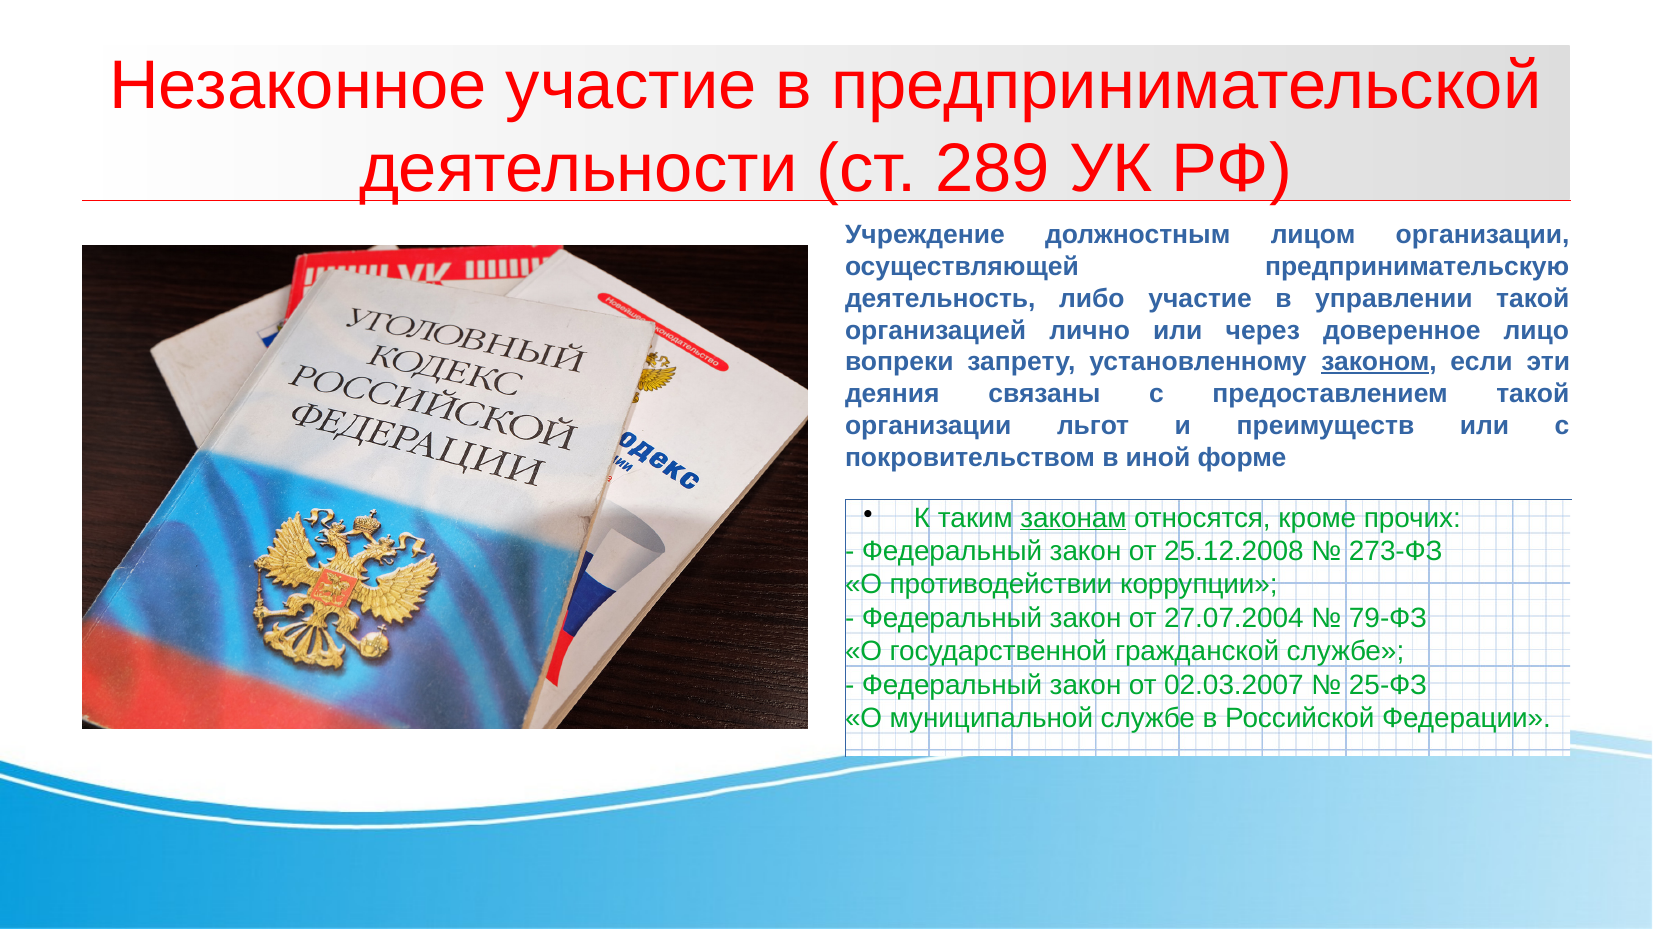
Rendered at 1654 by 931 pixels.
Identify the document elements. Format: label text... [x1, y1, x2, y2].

picture [0, 244, 1653, 929]
text_box Незаконное участие в предпринимательской деятельности (ст. 289 УК РФ) [82, 45, 1570, 200]
text_box К таким законам относятся, кроме прочих: - Федеральный закон от 25.12.2008 № 273-ФЗ «О противодействии коррупции»; - Федеральный закон от 27.07.2004 № 79-ФЗ «О государственной гражданской службе»; - Федеральный закон от 02.03.2007 № 25-ФЗ «О муниципальной службе в Российской Федерации». [846, 500, 1571, 756]
text_box Учреждение должностным лицом организации, осуществляющей предпринимательскую деятельность, либо участие в управлении такой организацией лично или через доверенное лицо вопреки запрету, установленному законом, если эти деяния связаны с предоставлением такой организации льгот и преимуществ или с покровительством в иной форме [845, 217, 1571, 474]
